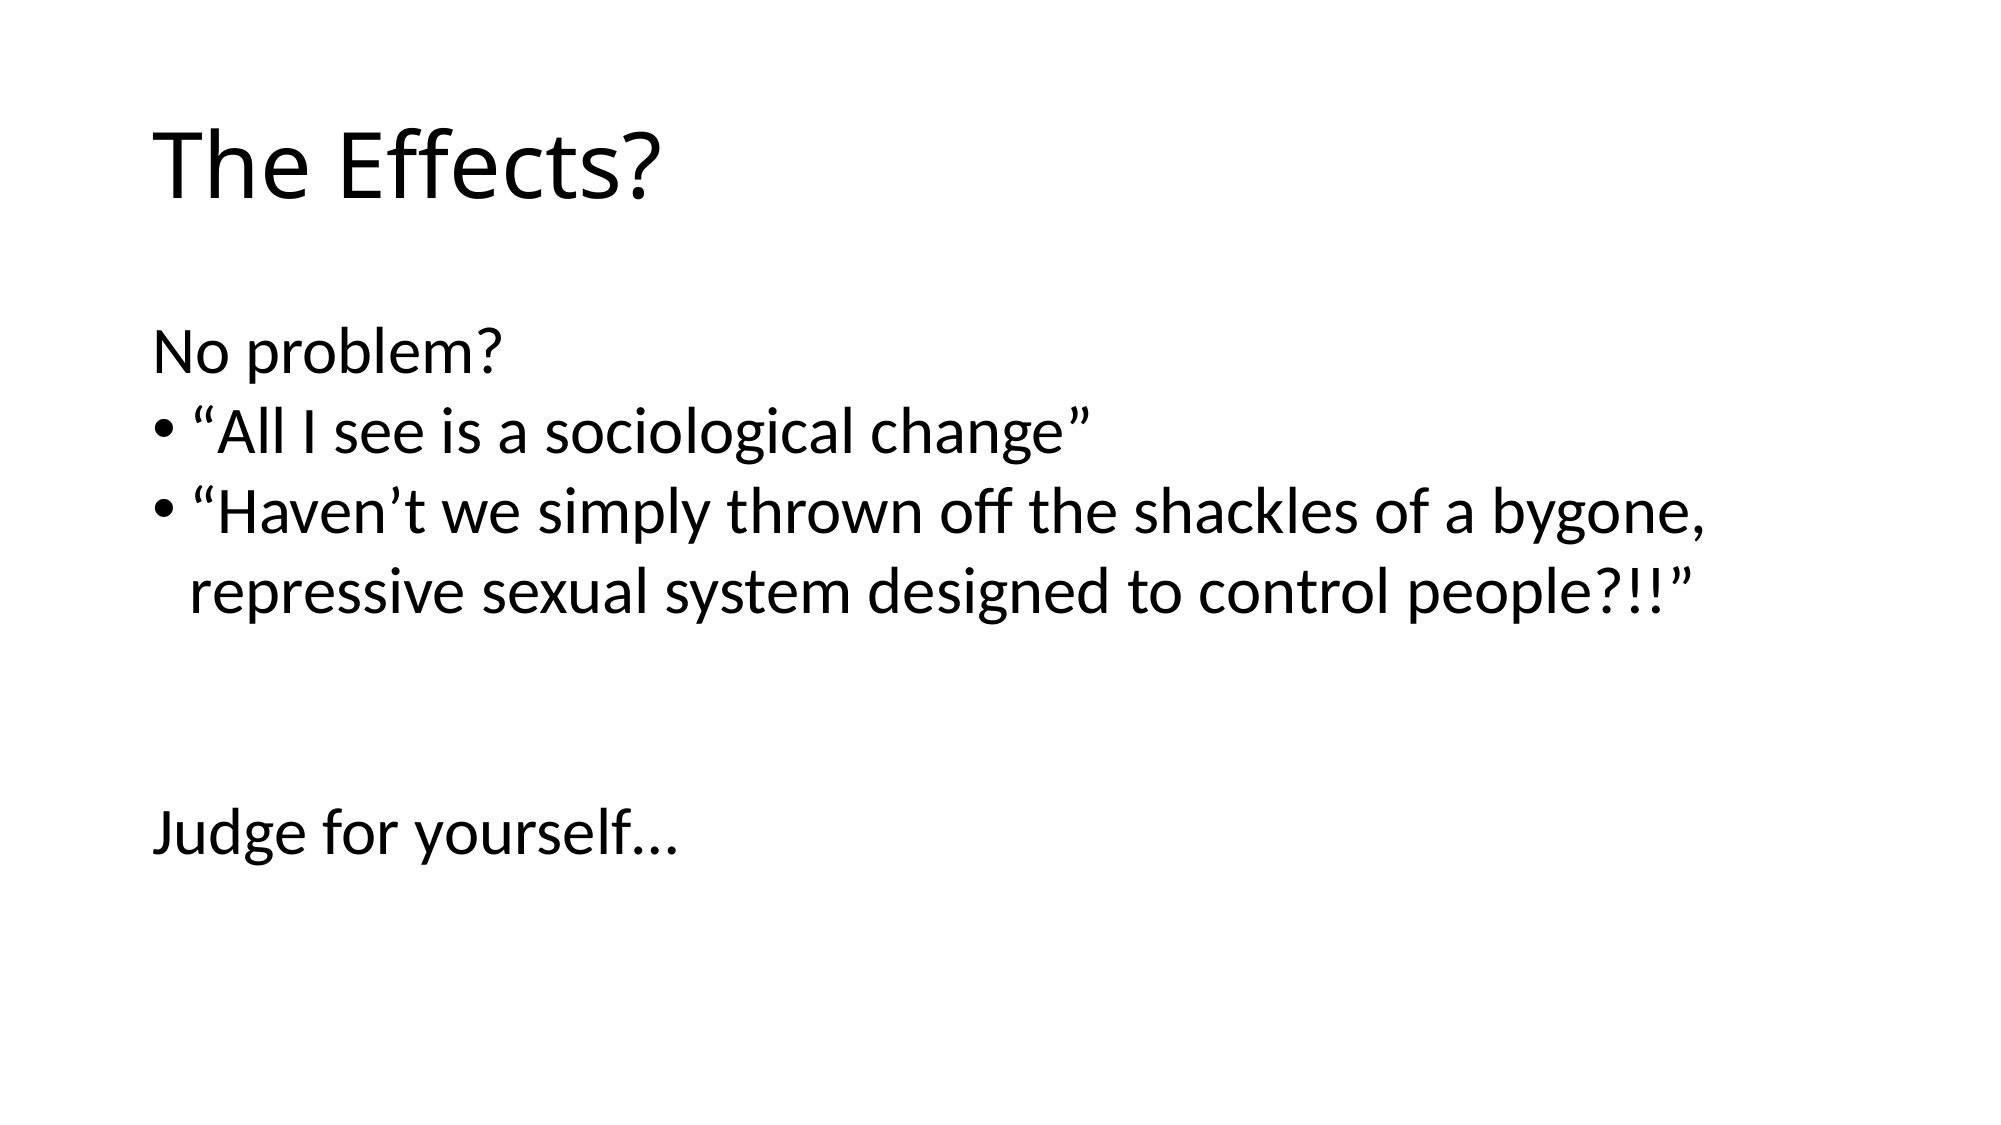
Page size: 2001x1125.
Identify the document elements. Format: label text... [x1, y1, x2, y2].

title The Effects? [137, 59, 1863, 278]
list No problem? “All I see is a sociological change” “Haven’t we simply thrown off the shackles of a bygone, repressive sexual system designed to control people?!!” Judge for yourself… [137, 299, 1863, 1014]
